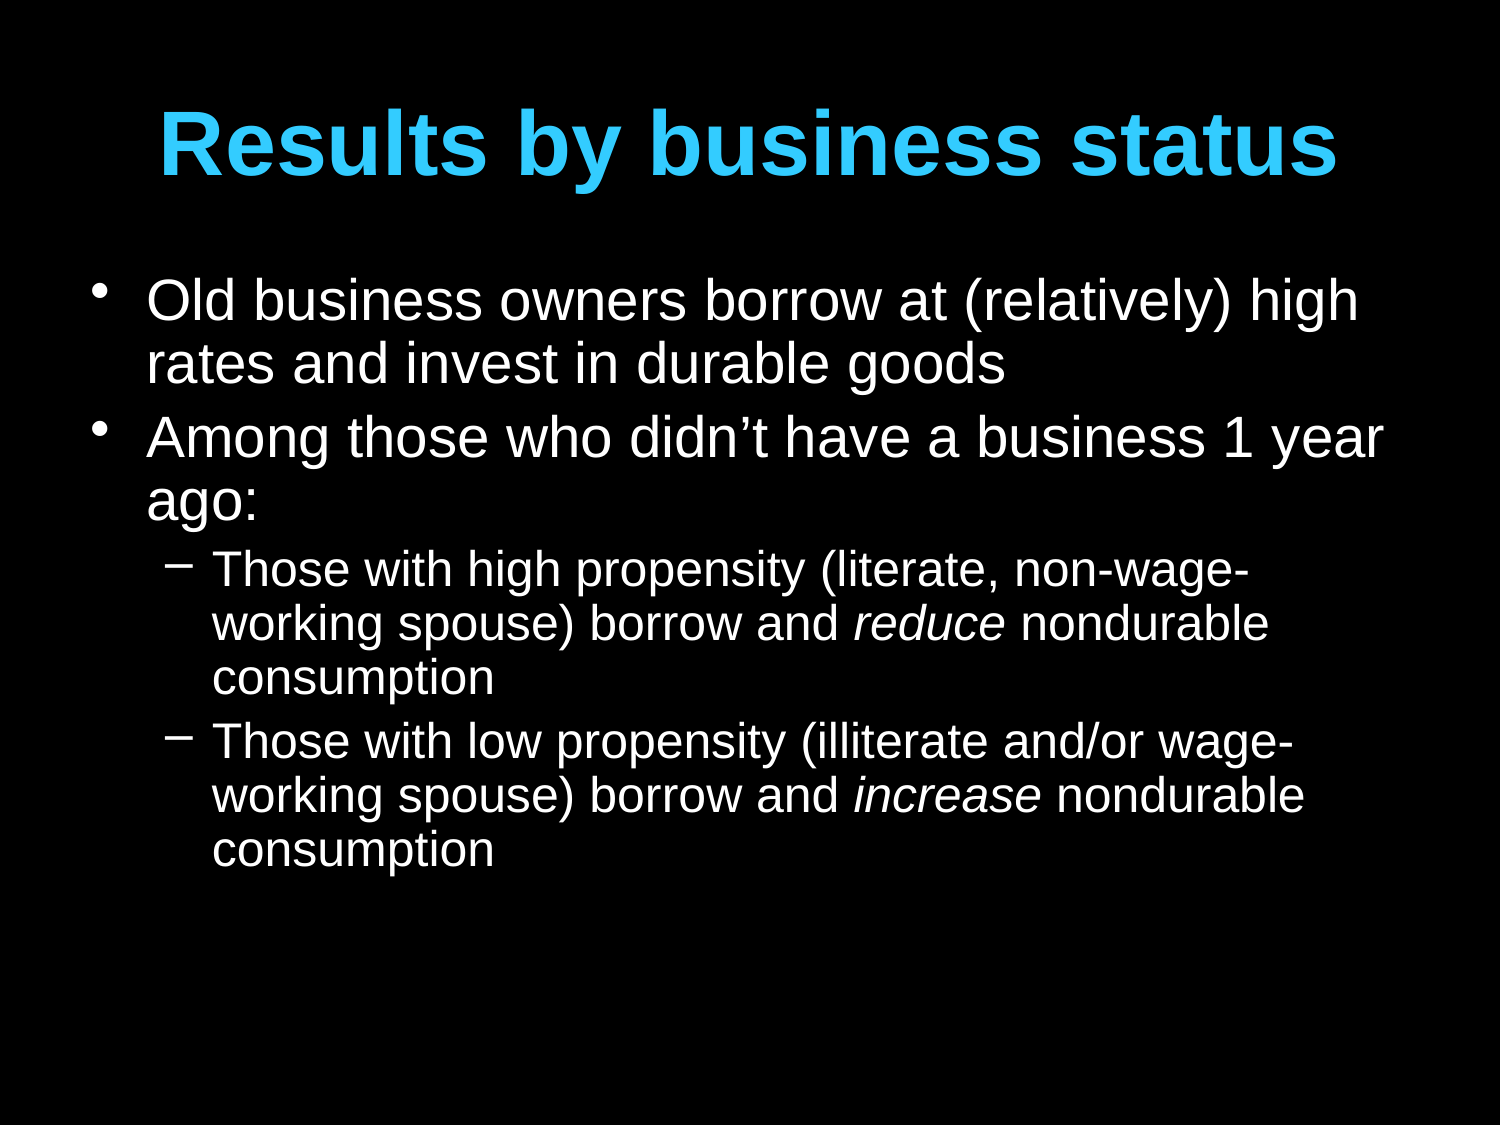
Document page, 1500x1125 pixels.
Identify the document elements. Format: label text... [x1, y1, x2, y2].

title Results by business status [74, 44, 1426, 233]
list Old business owners borrow at (relatively) high rates and invest in durable goods Among those who didn’t have a business 1 year ago: Those with high propensity (literate, non-wage-working spouse) borrow and reduce nondurable consumption Those with low propensity (illiterate and/or wage-working spouse) borrow and increase nondurable consumption [74, 262, 1426, 1006]
